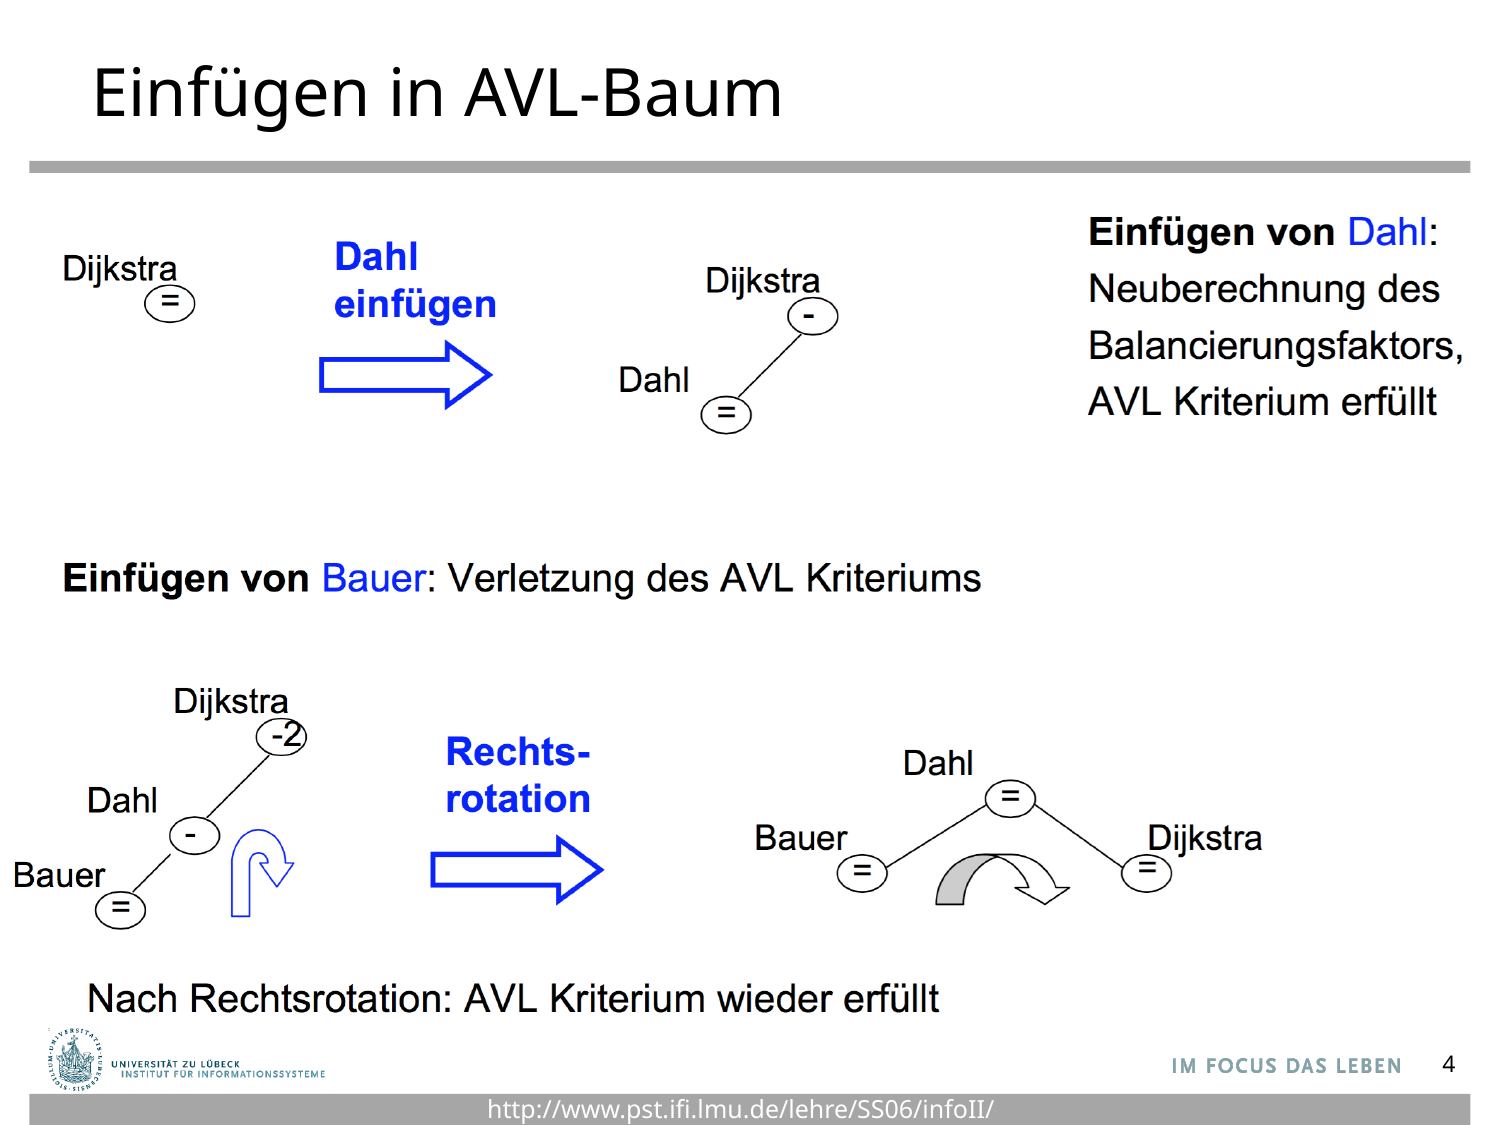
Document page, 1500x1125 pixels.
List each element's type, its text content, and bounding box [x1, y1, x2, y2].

picture [1173, 1058, 1305, 1073]
slide_number 4 [1305, 1050, 1471, 1083]
picture [0, 176, 1500, 1020]
title Einfügen in AVL-Baum [76, 42, 1427, 126]
text_box http://www.pst.ifi.lmu.de/lehre/SS06/infoII/ [472, 1085, 1010, 1125]
